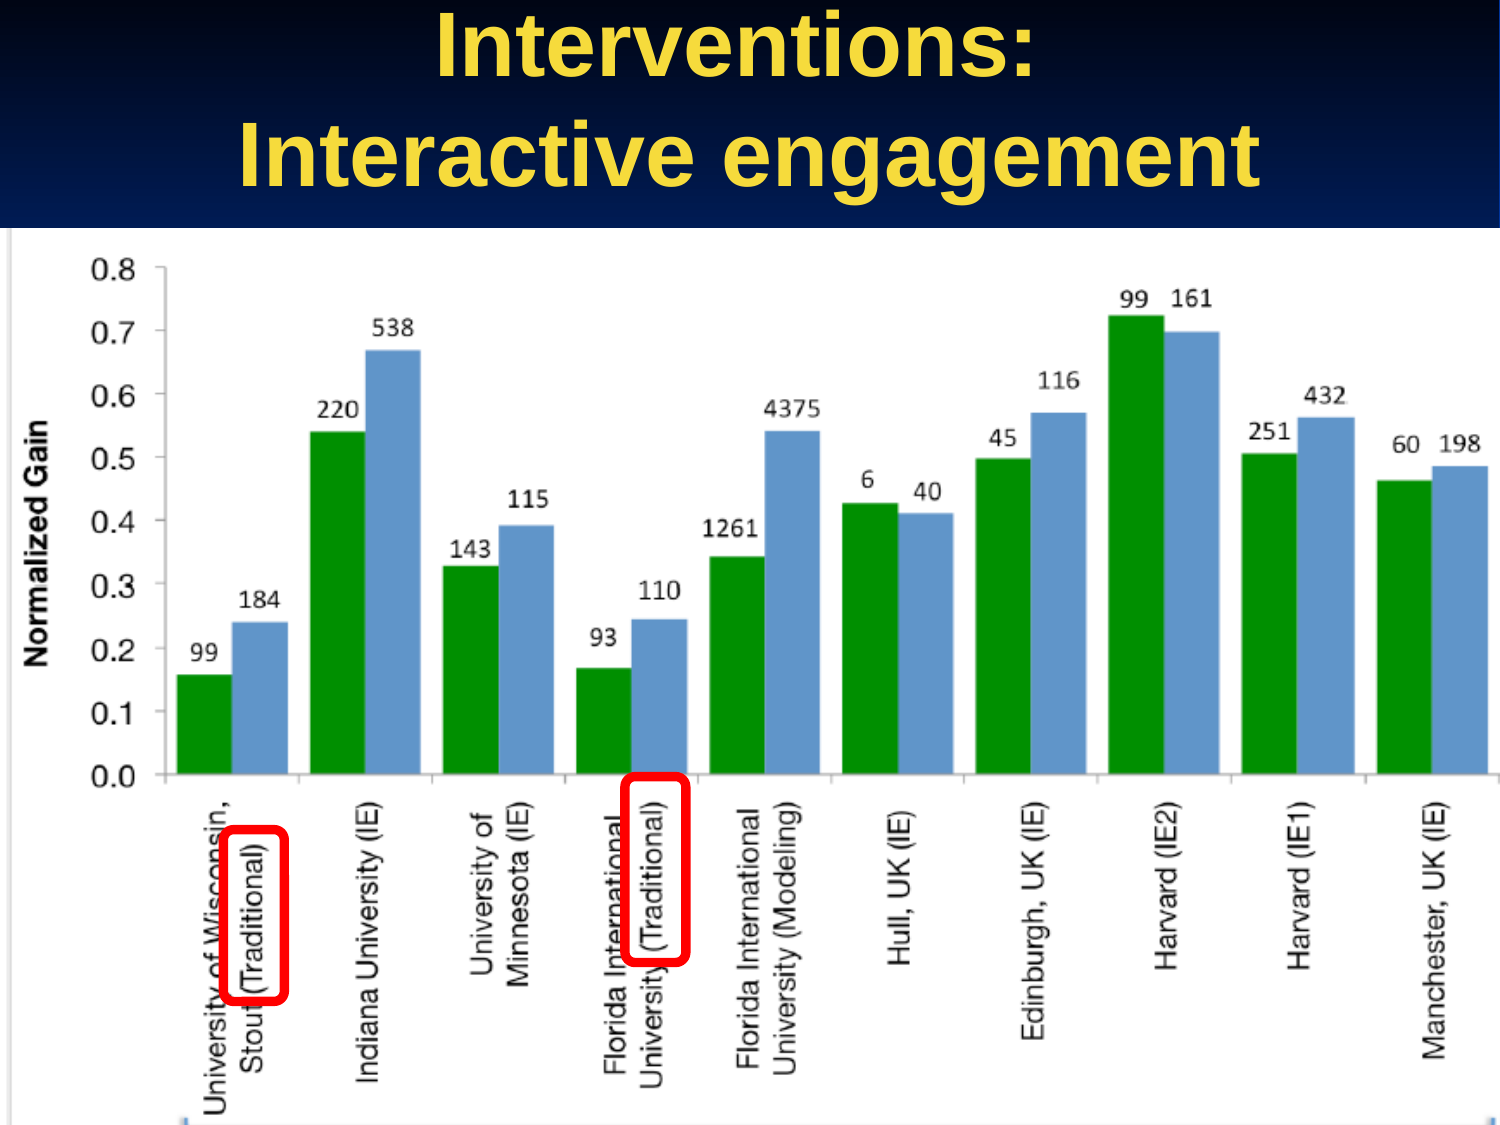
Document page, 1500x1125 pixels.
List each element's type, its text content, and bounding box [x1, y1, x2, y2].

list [0, 227, 1500, 1125]
title Interventions: Interactive engagement [74, 1, 1426, 190]
